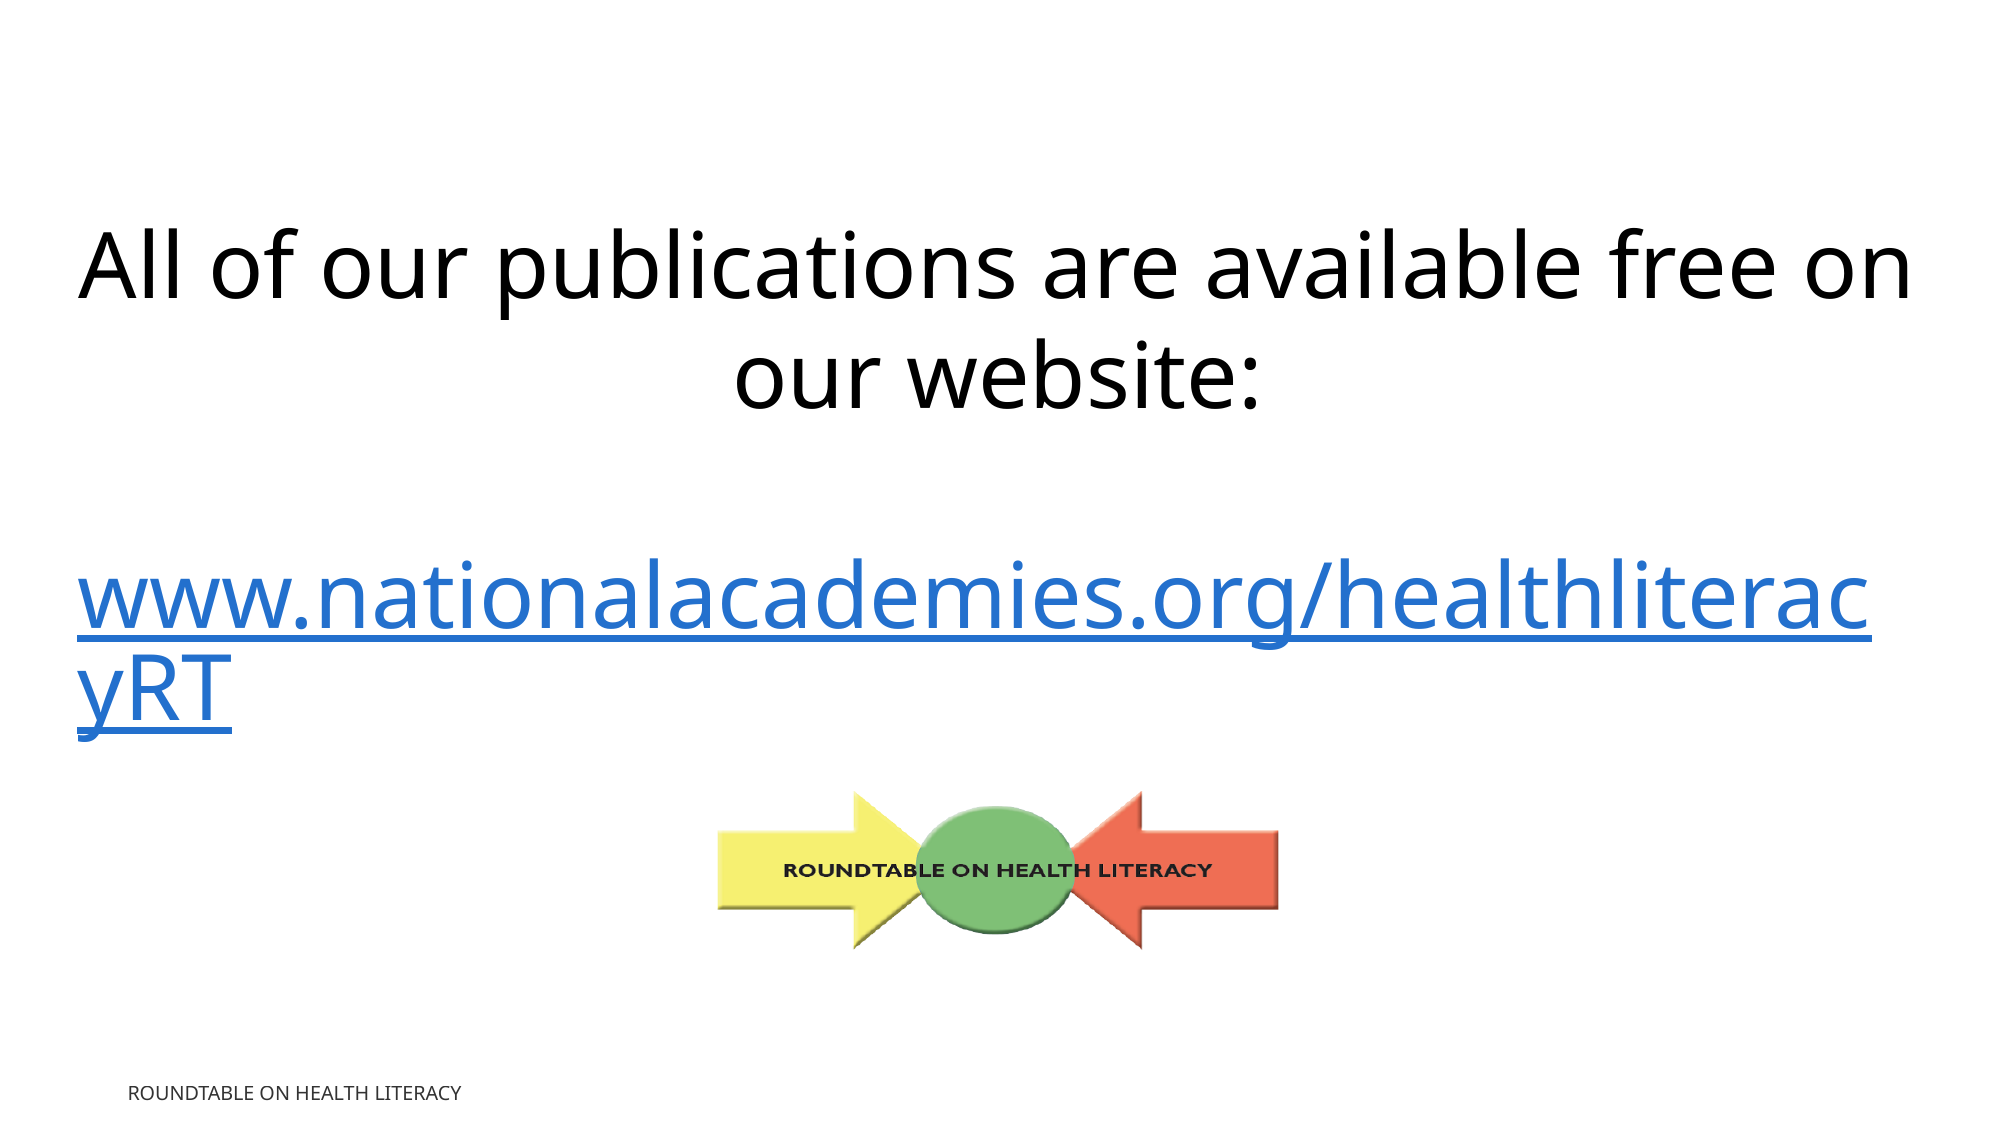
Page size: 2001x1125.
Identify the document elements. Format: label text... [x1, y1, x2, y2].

picture [713, 750, 1283, 977]
text_box All of our publications are available free on our website: www.nationalacademies.org/healthliteracyRT [62, 199, 1933, 730]
footer Roundtable on Health Literacy [112, 1075, 938, 1113]
